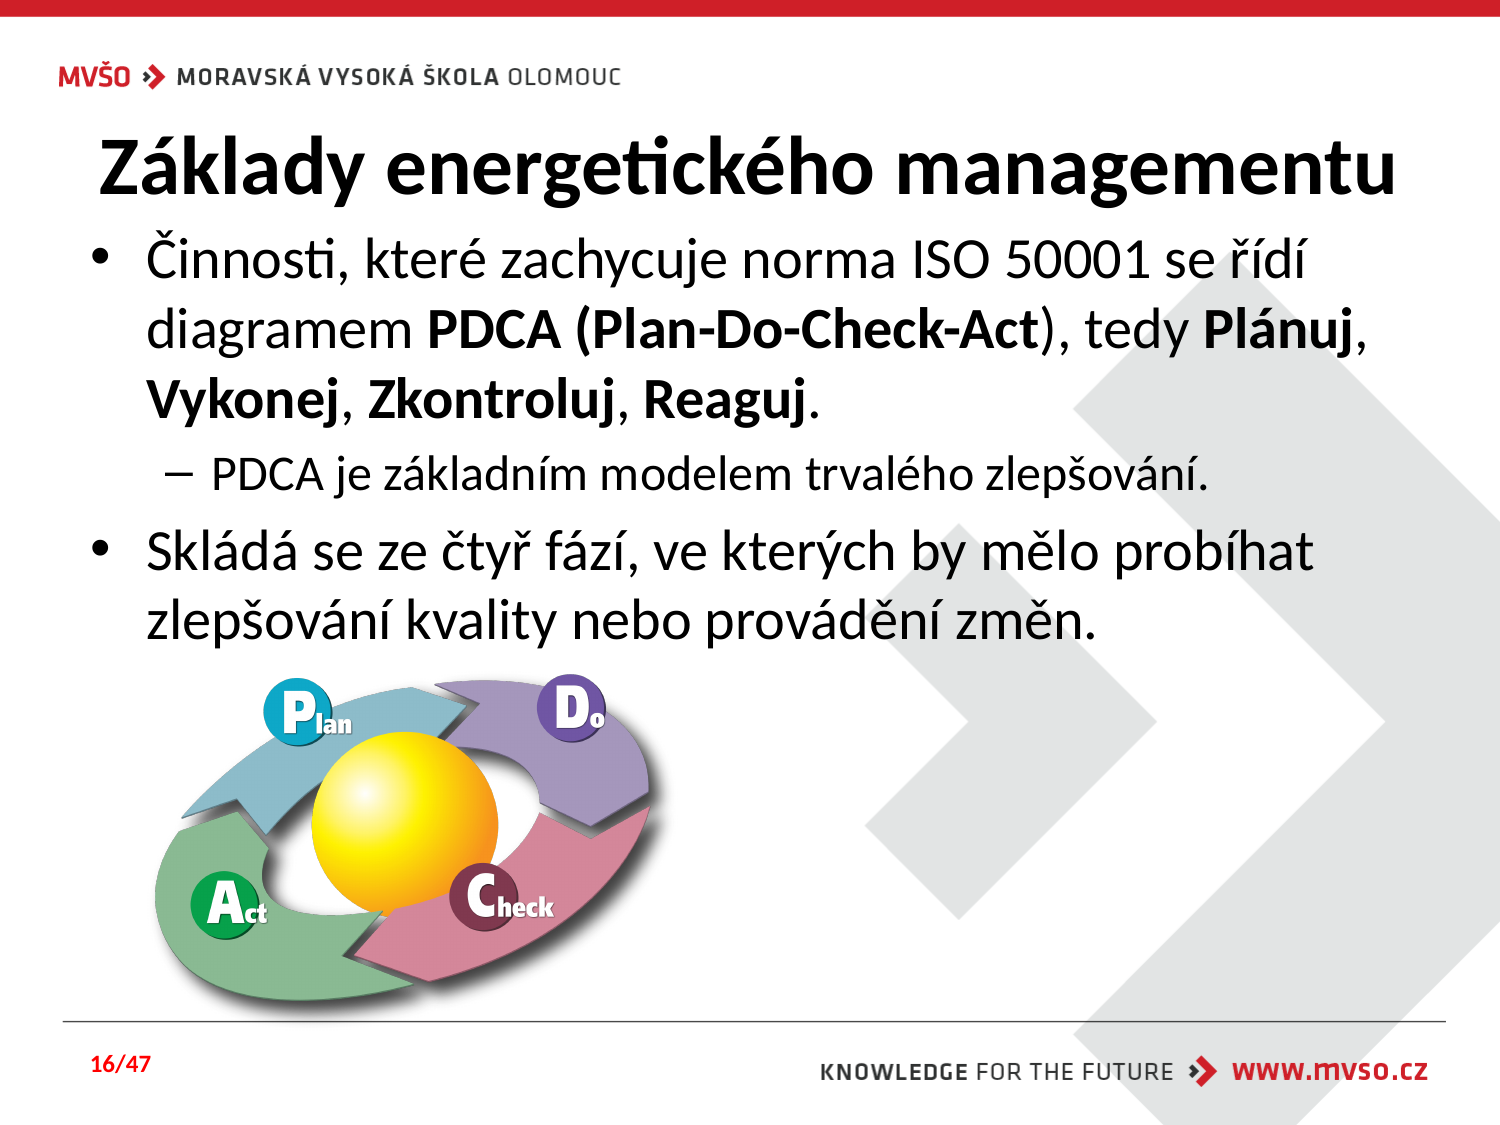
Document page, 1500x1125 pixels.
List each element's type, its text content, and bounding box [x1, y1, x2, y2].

picture [0, 0, 1500, 1125]
title Základy energetického managementu [75, 90, 1425, 213]
list Činnosti, které zachycuje norma ISO 50001 se řídí diagramem PDCA (Plan-Do-Check-Act), tedy Plánuj, Vykonej, Zkontroluj, Reaguj. PDCA je základním modelem trvalého zlepšování. Skládá se ze čtyř fází, ve kterých by mělo probíhat zlepšování kvality nebo provádění změn. [75, 213, 1425, 956]
text_box 16/47 [74, 1040, 213, 1085]
